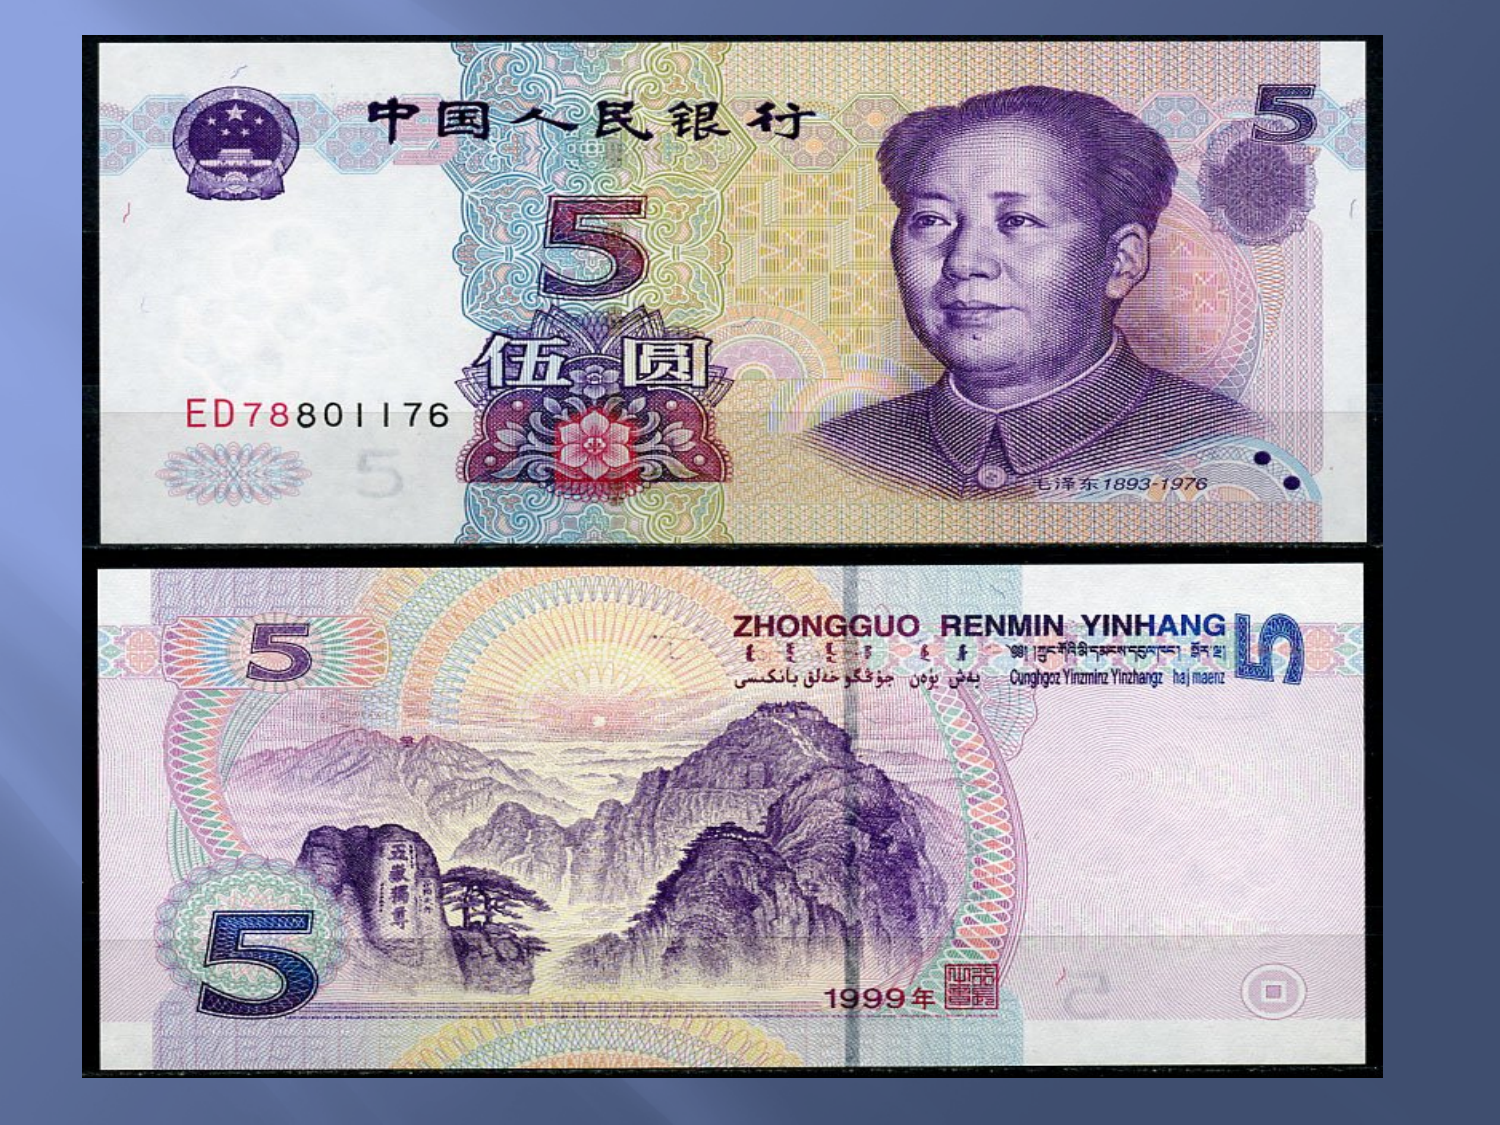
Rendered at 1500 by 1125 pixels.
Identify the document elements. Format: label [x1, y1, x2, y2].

picture [81, 34, 1384, 1079]
